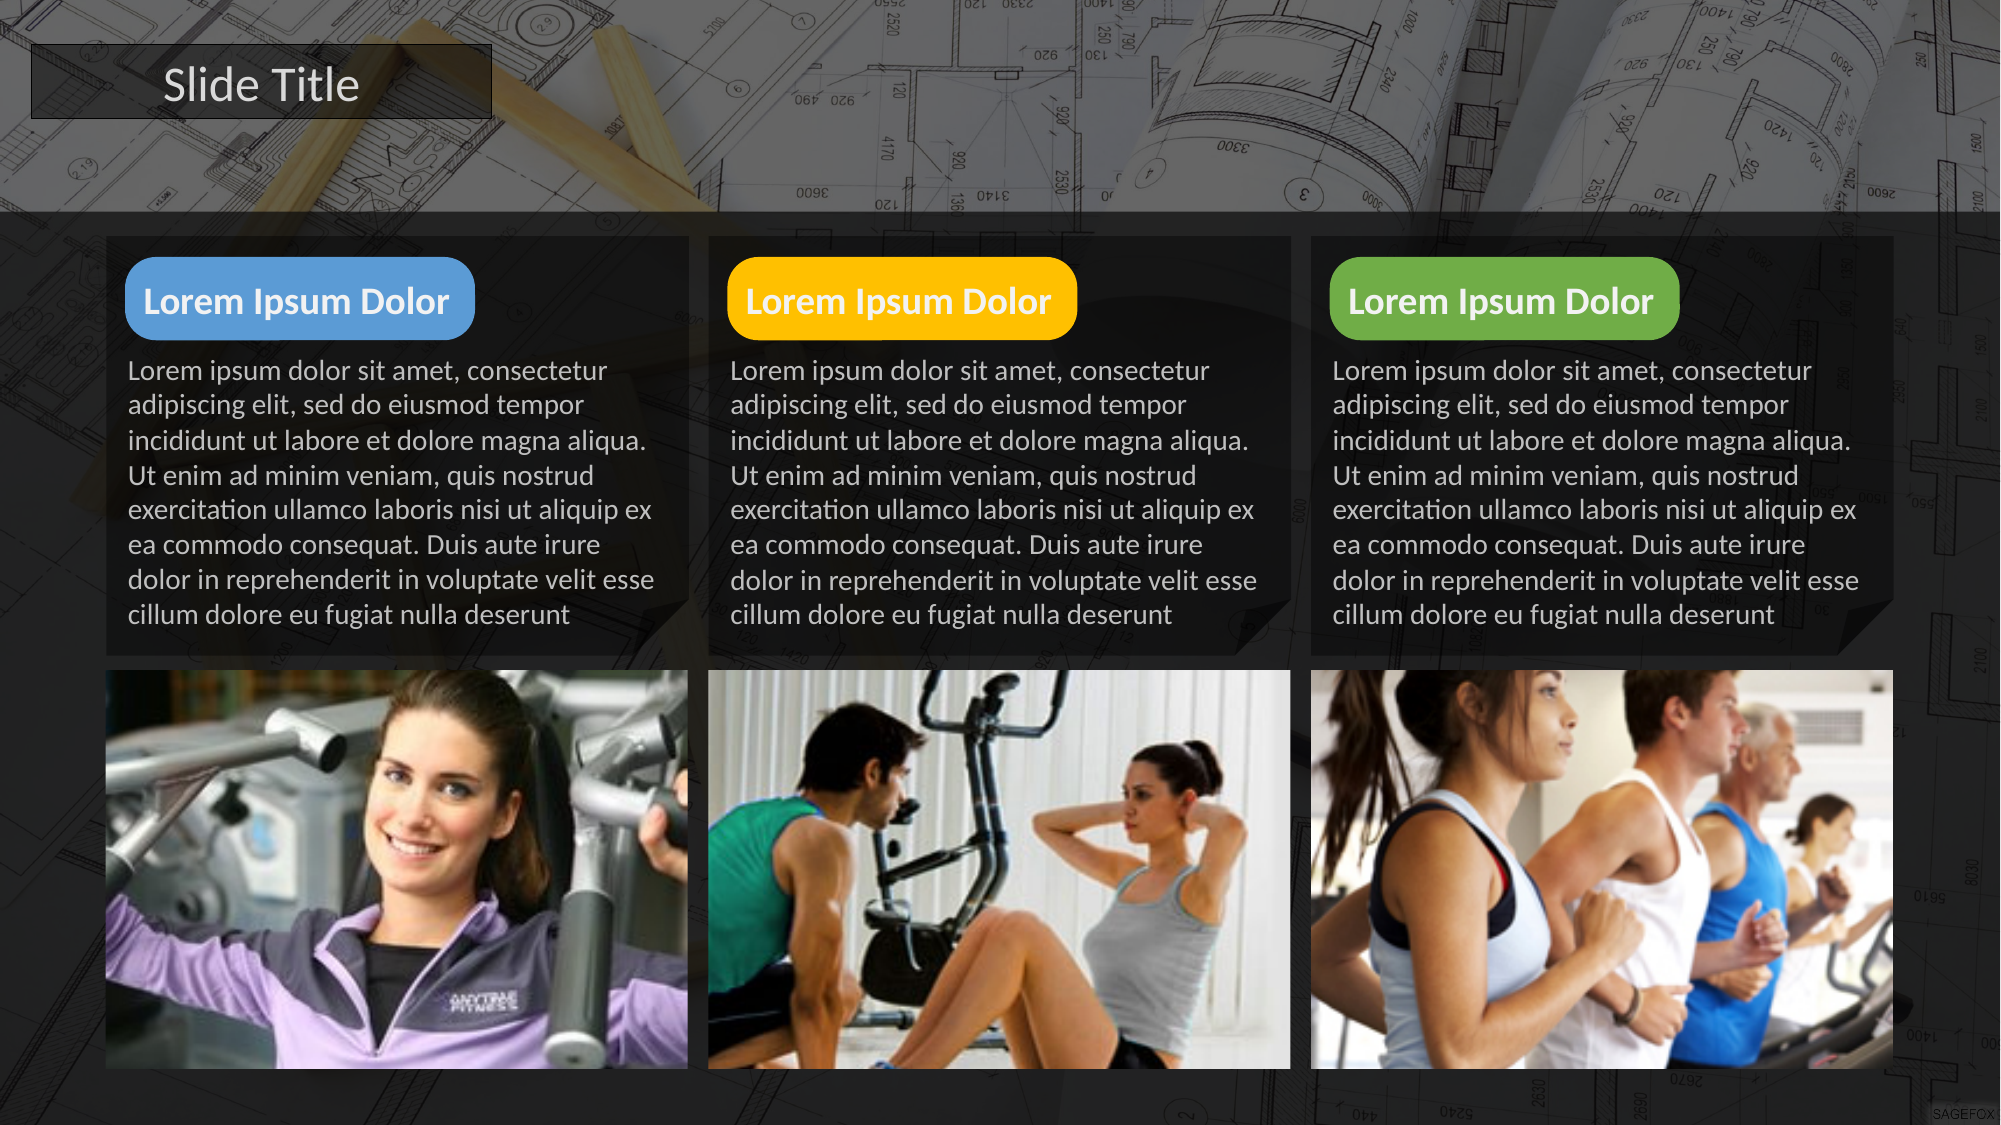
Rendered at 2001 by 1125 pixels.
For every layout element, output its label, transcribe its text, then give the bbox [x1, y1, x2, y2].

text_box Lorem ipsum dolor sit amet, consectetur adipiscing elit, sed do eiusmod tempor incididunt ut labore et dolore magna aliqua. Ut enim ad minim veniam, quis nostrud exercitation ullamco laboris nisi ut aliquip ex ea commodo consequat. Duis aute irure dolor in reprehenderit in voluptate velit esse cillum dolore eu fugiat nulla deserunt [127, 350, 668, 631]
picture [1310, 670, 1893, 1069]
picture [105, 670, 688, 1069]
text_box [727, 256, 1078, 341]
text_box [124, 256, 476, 341]
text_box [708, 236, 1292, 656]
picture [708, 670, 1291, 1069]
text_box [1329, 256, 1680, 341]
text_box [106, 236, 689, 656]
picture [0, 0, 2001, 1100]
text_box Lorem ipsum dolor sit amet, consectetur adipiscing elit, sed do eiusmod tempor incididunt ut labore et dolore magna aliqua. Ut enim ad minim veniam, quis nostrud exercitation ullamco laboris nisi ut aliquip ex ea commodo consequat. Duis aute irure dolor in reprehenderit in voluptate velit esse cillum dolore eu fugiat nulla deserunt [1332, 350, 1872, 665]
text_box Lorem ipsum dolor sit amet, consectetur adipiscing elit, sed do eiusmod tempor incididunt ut labore et dolore magna aliqua. Ut enim ad minim veniam, quis nostrud exercitation ullamco laboris nisi ut aliquip ex ea commodo consequat. Duis aute irure dolor in reprehenderit in voluptate velit esse cillum dolore eu fugiat nulla deserunt [730, 350, 1270, 665]
text_box [1311, 236, 1894, 656]
text_box Slide Title [31, 44, 492, 119]
